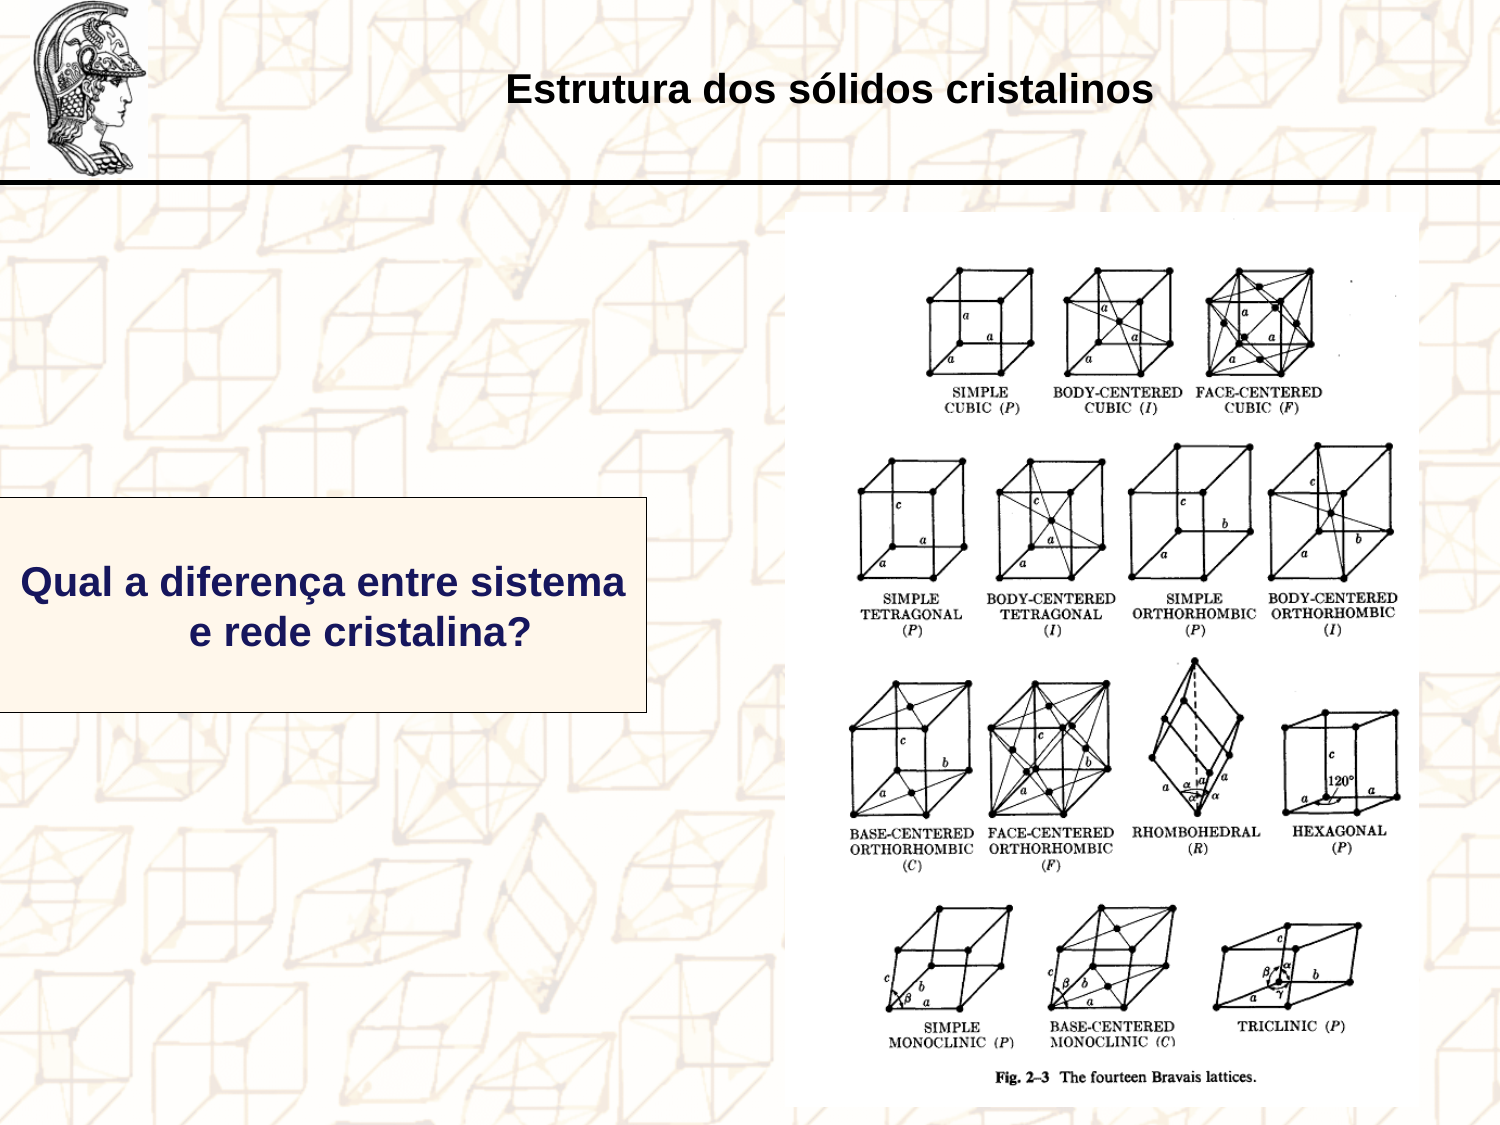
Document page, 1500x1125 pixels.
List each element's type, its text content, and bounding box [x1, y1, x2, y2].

picture [30, 0, 149, 179]
text_box Qual a diferença entre sistema e rede cristalina? [0, 497, 647, 713]
text_box Estrutura dos sólidos cristalinos [490, 54, 1170, 120]
picture [785, 212, 1419, 1107]
